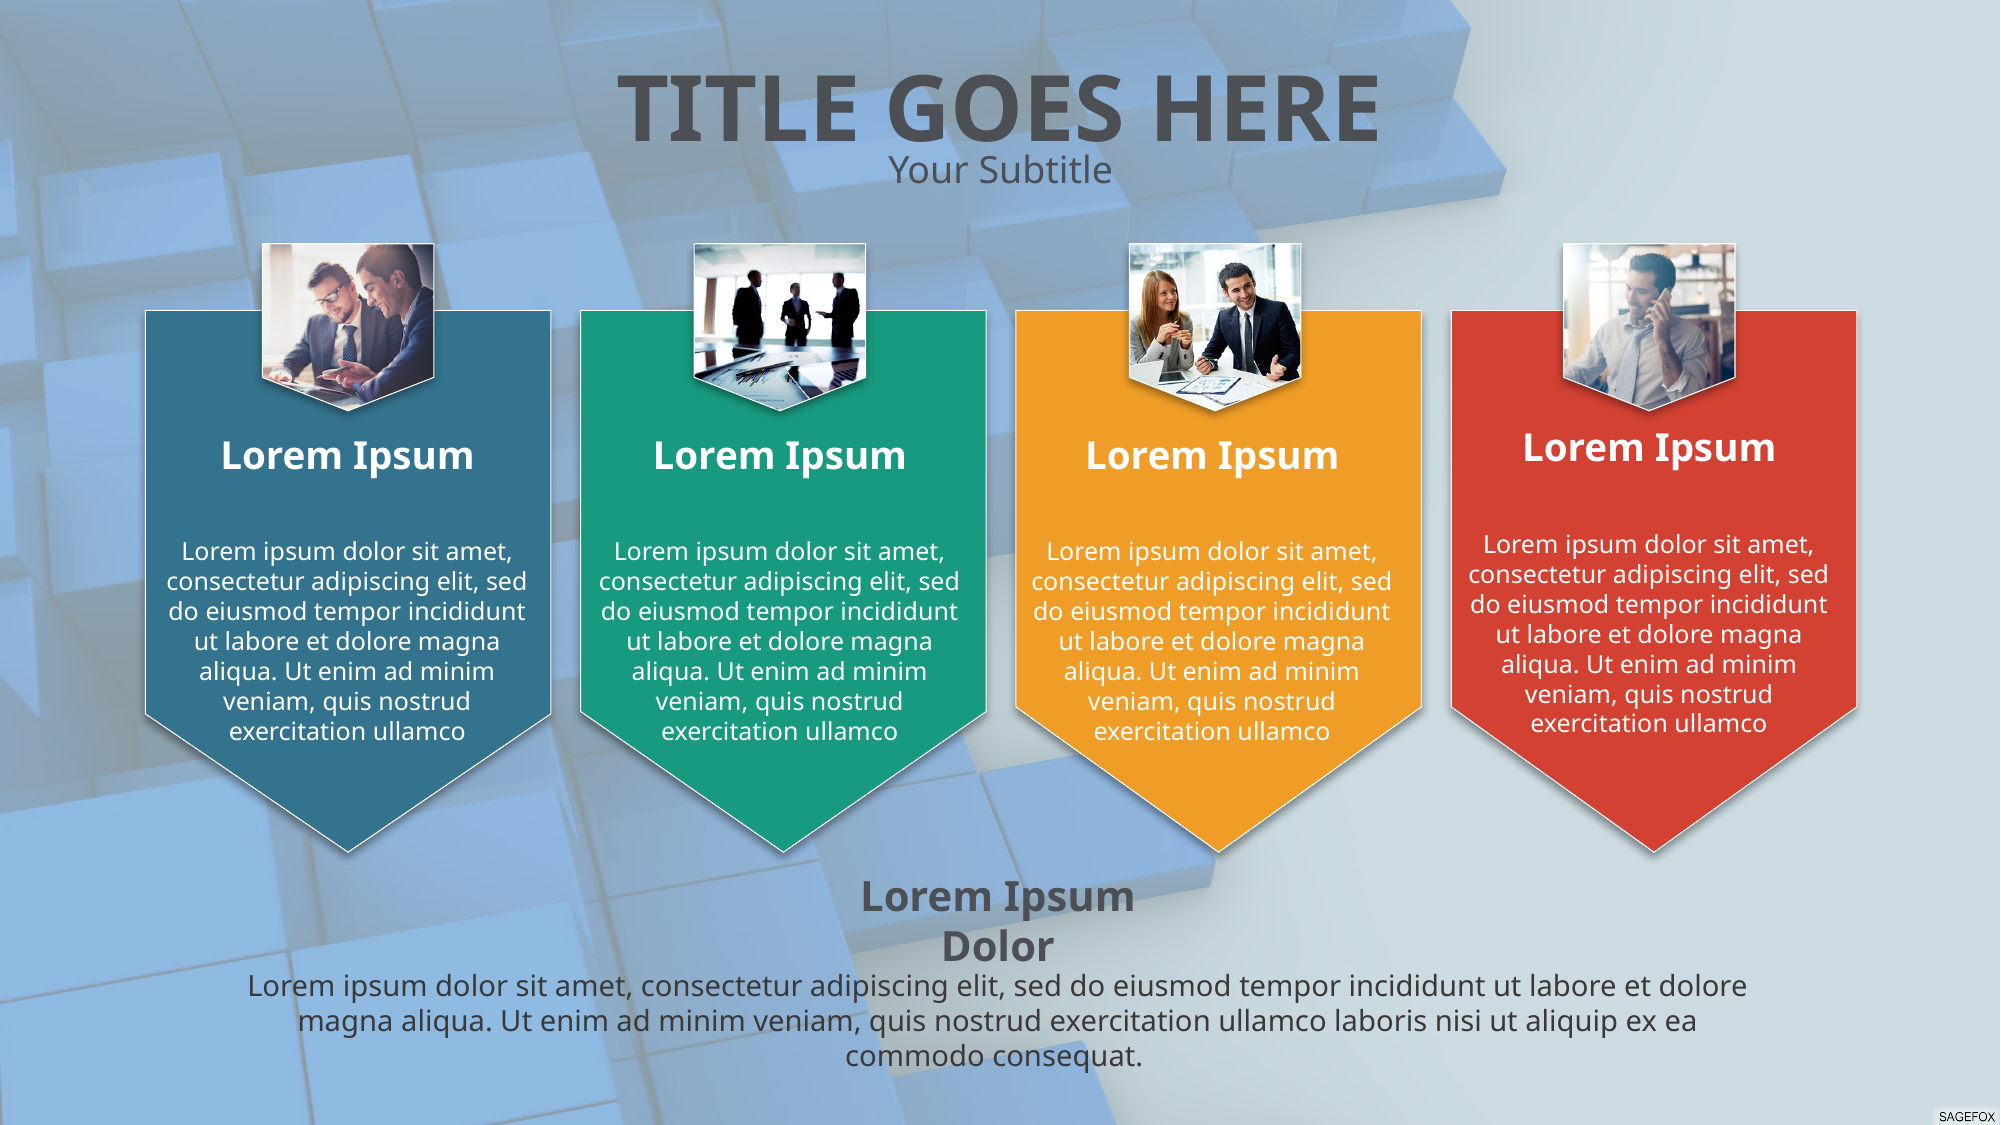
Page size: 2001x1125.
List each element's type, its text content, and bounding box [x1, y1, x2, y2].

text_box Lorem Ipsum Lorem ipsum dolor sit amet, consectetur adipiscing elit, sed do eiusmod tempor incididunt ut labore et dolore magna aliqua. Ut enim ad minim veniam, quis nostrud exercitation ullamco [1445, 415, 1853, 746]
text_box [693, 242, 867, 412]
text_box [1128, 242, 1302, 412]
text_box Lorem Ipsum Lorem ipsum dolor sit amet, consectetur adipiscing elit, sed do eiusmod tempor incididunt ut labore et dolore magna aliqua. Ut enim ad minim veniam, quis nostrud exercitation ullamco [576, 423, 984, 753]
text_box Lorem Ipsum Lorem ipsum dolor sit amet, consectetur adipiscing elit, sed do eiusmod tempor incididunt ut labore et dolore magna aliqua. Ut enim ad minim veniam, quis nostrud exercitation ullamco [144, 423, 551, 753]
text_box [1014, 309, 1423, 713]
text_box Lorem Ipsum Lorem ipsum dolor sit amet, consectetur adipiscing elit, sed do eiusmod tempor incididunt ut labore et dolore magna aliqua. Ut enim ad minim veniam, quis nostrud exercitation ullamco [1008, 423, 1416, 753]
text_box [144, 309, 552, 715]
text_box [579, 309, 988, 715]
text_box [1674, 309, 1858, 711]
text_box [1504, 746, 1805, 854]
text_box [1450, 309, 1626, 415]
text_box [1562, 242, 1737, 412]
picture [1936, 1111, 1997, 1125]
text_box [227, 886, 1769, 1046]
text_box [200, 753, 496, 854]
text_box [261, 242, 435, 412]
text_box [548, 42, 1452, 199]
text_box [638, 753, 929, 854]
text_box [1078, 753, 1359, 854]
